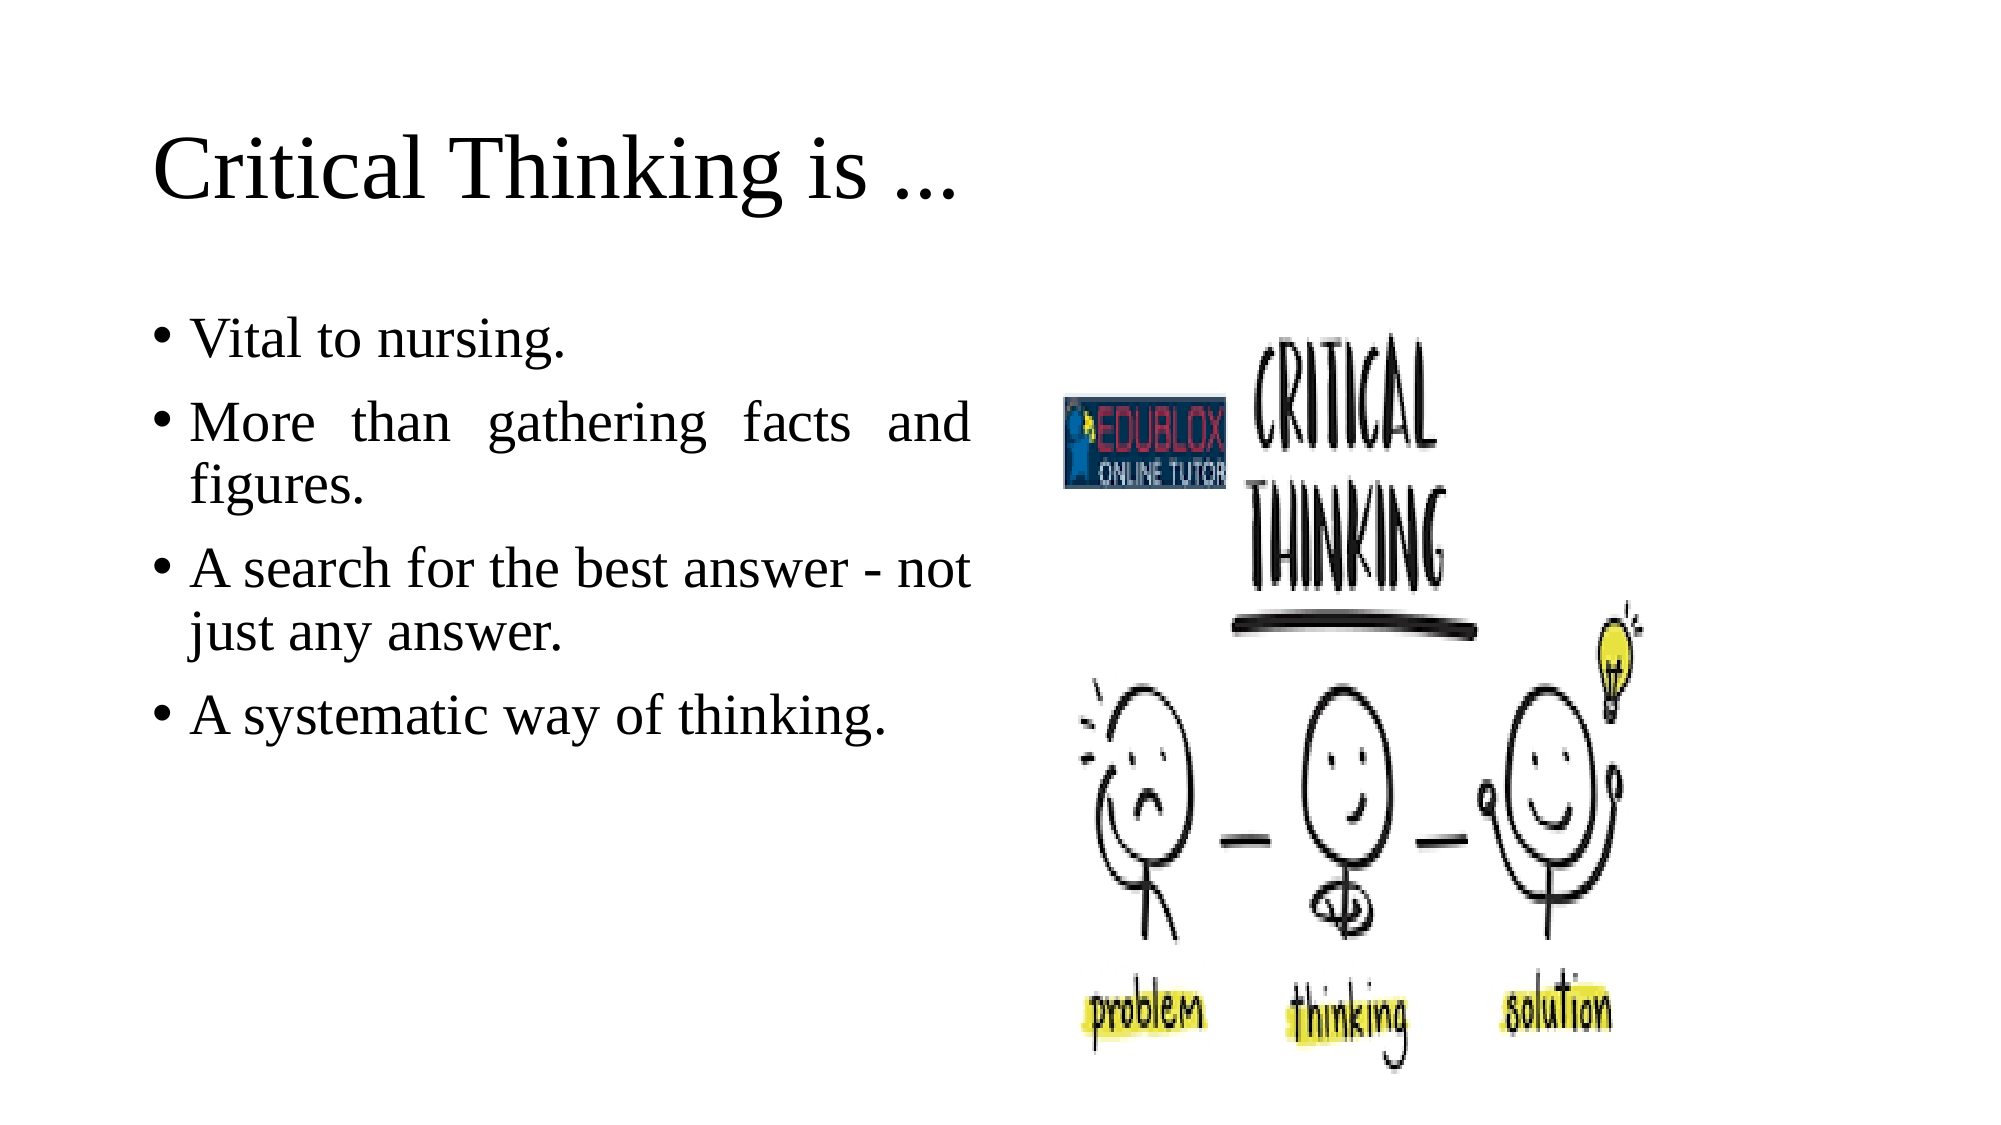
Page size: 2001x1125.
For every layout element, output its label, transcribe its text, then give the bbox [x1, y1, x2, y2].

list Vital to nursing. More than gathering facts and figures. A search for the best answer - not just any answer. A systematic way of thinking. [137, 299, 988, 1014]
title Critical Thinking is ... [137, 59, 1863, 278]
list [1037, 324, 1675, 1125]
